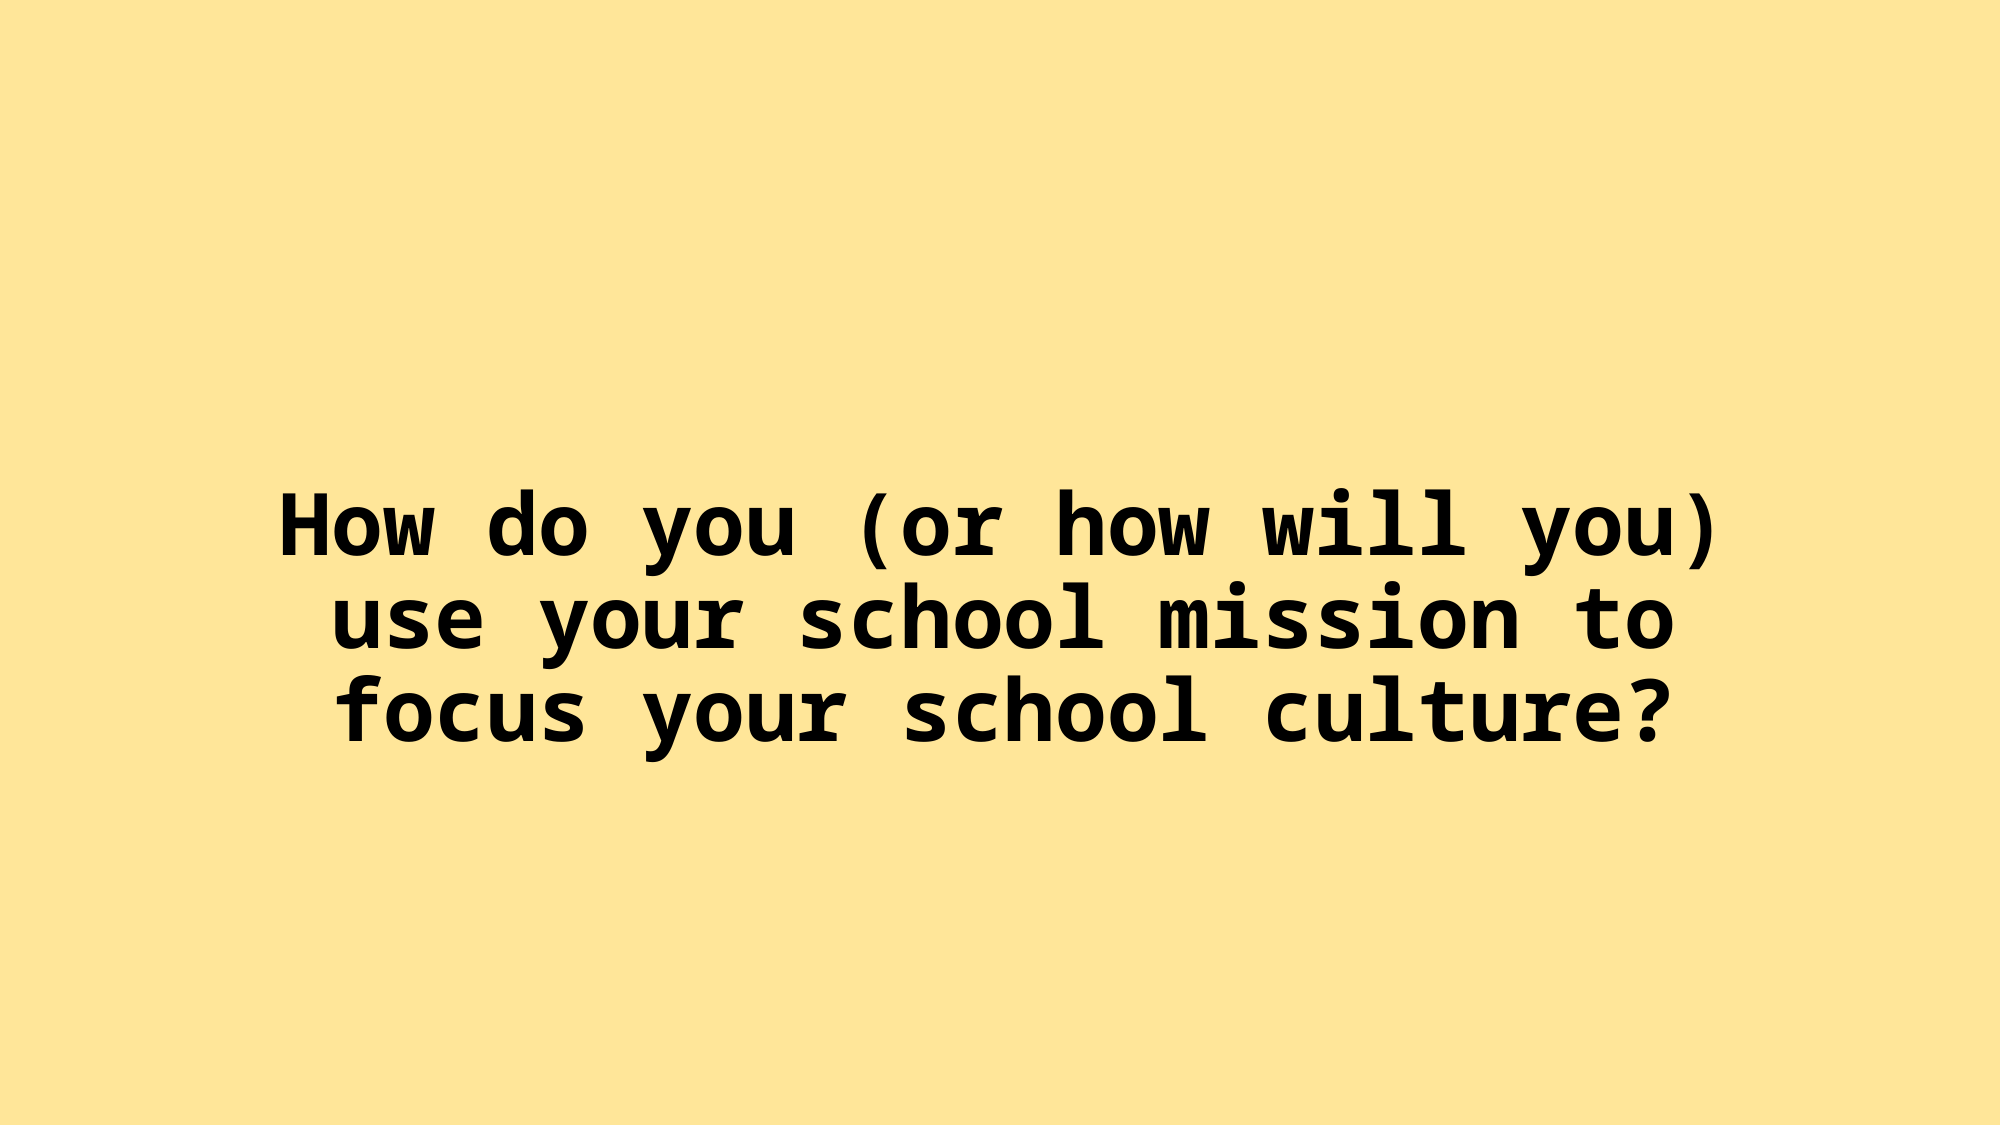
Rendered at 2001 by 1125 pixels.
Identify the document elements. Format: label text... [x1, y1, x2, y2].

title How do you (or how will you) use your school mission to focus your school culture? [254, 376, 1755, 768]
